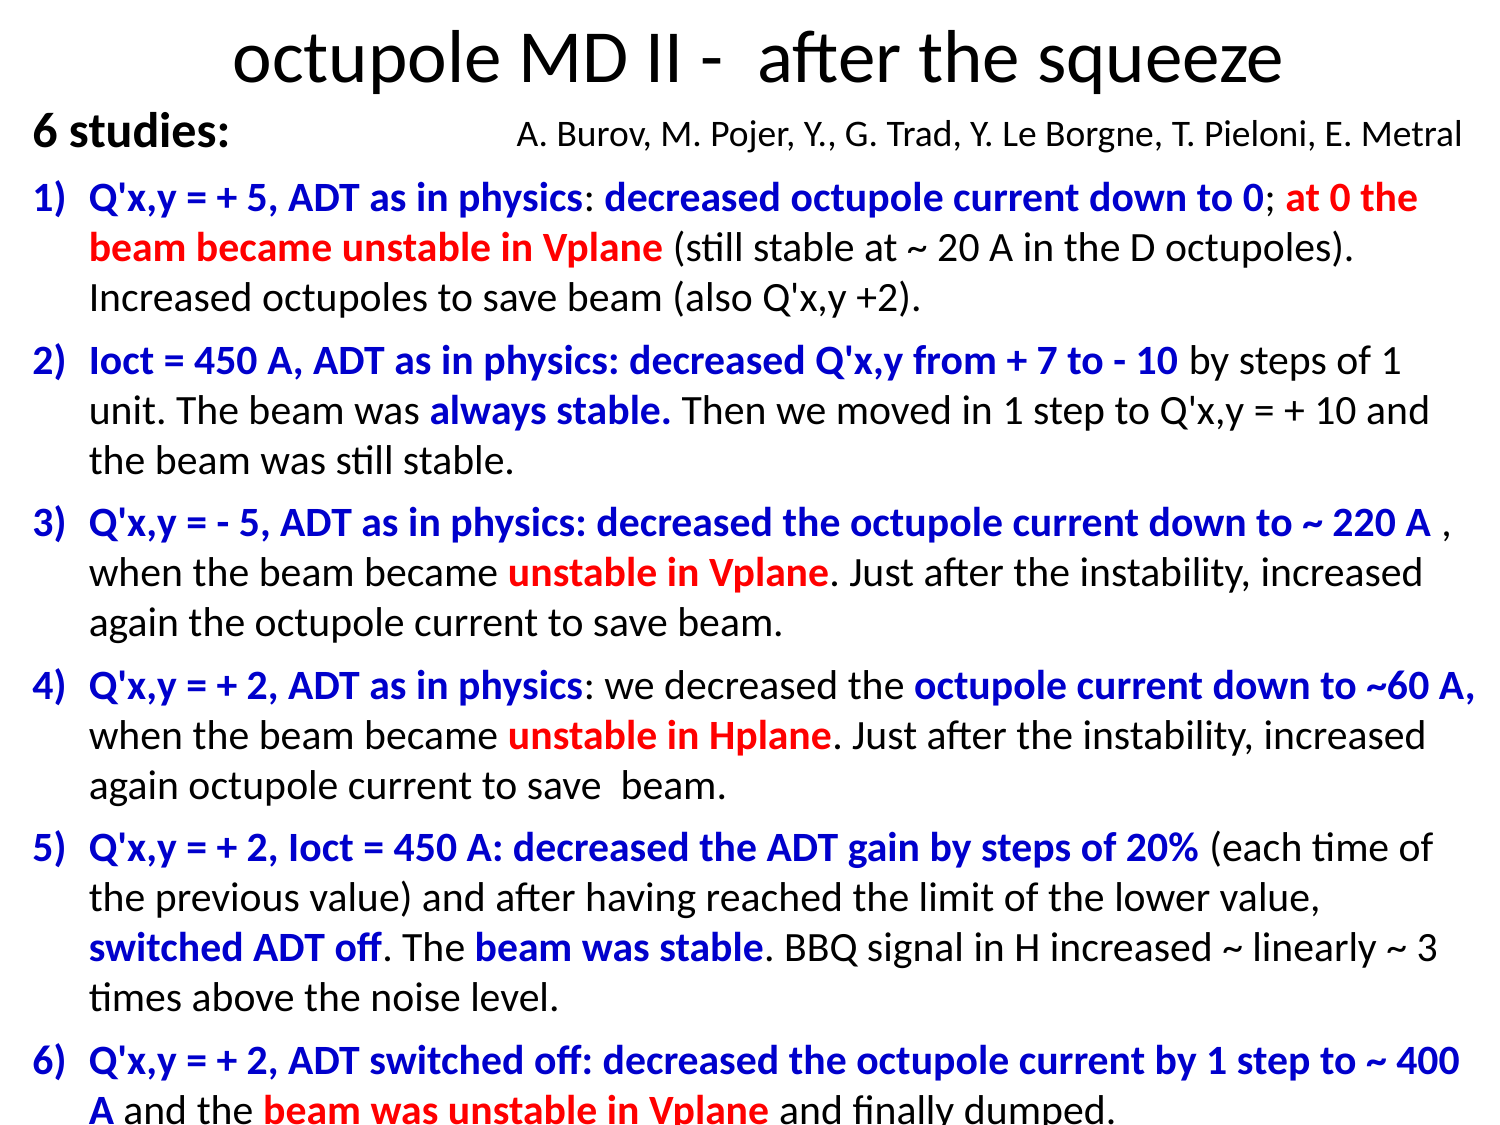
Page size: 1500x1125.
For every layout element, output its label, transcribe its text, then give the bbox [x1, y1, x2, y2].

text_box octupole MD II - after the squeeze 6 studies: Q'x,y = + 5, ADT as in physics: decreased octupole current down to 0; at 0 the beam became unstable in Vplane (still stable at ~ 20 A in the D octupoles). Increased octupoles to save beam (also Q'x,y +2). Ioct = 450 A, ADT as in physics: decreased Q'x,y from + 7 to - 10 by steps of 1 unit. The beam was always stable. Then we moved in 1 step to Q'x,y = + 10 and the beam was still stable. Q'x,y = - 5, ADT as in physics: decreased the octupole current down to ~ 220 A , when the beam became unstable in Vplane. Just after the instability, increased again the octupole current to save beam. Q'x,y = + 2, ADT as in physics: we decreased the octupole current down to ~60 A, when the beam became unstable in Hplane. Just after the instability, increased again octupole current to save beam. Q'x,y = + 2, Ioct = 450 A: decreased the ADT gain by steps of 20% (each time of the previous value) and after having reached the limit of the lower value, switched ADT off. The beam was stable. BBQ signal in H increased ~ linearly ~ 3 times above the noise level. Q'x,y = + 2, ADT switched off: decreased the octupole current by 1 step to ~ 400 A and the beam was unstable in Vplane and finally dumped. [17, 0, 1500, 1125]
text_box A. Burov, M. Pojer, Y., G. Trad, Y. Le Borgne, T. Pieloni, E. Metral [501, 101, 1500, 162]
